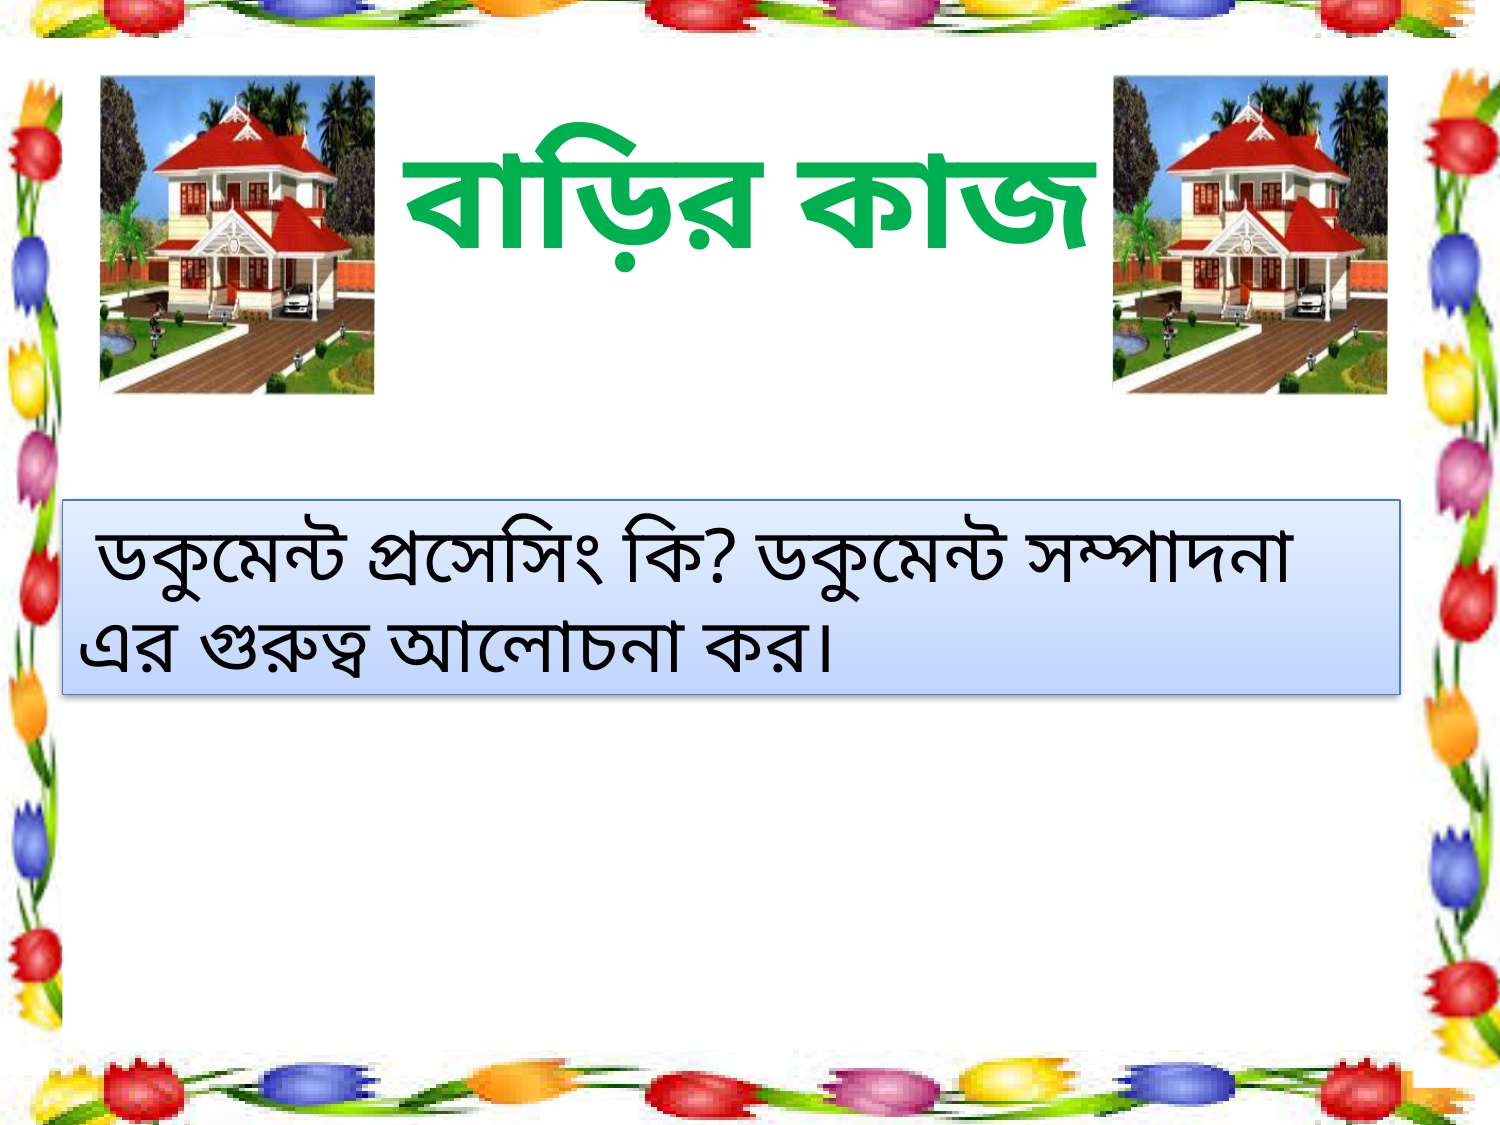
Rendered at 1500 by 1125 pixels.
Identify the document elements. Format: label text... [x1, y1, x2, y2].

text_box বাড়ির কাজ [379, 110, 1107, 277]
picture [99, 74, 376, 401]
picture [0, 0, 1500, 38]
text_box ডকুমেন্ট প্রসেসিং কি? ডকুমেন্ট সম্পাদনা এর গুরুত্ব আলোচনা কর। [62, 499, 1401, 695]
picture [1112, 74, 1388, 401]
picture [0, 53, 1500, 1125]
